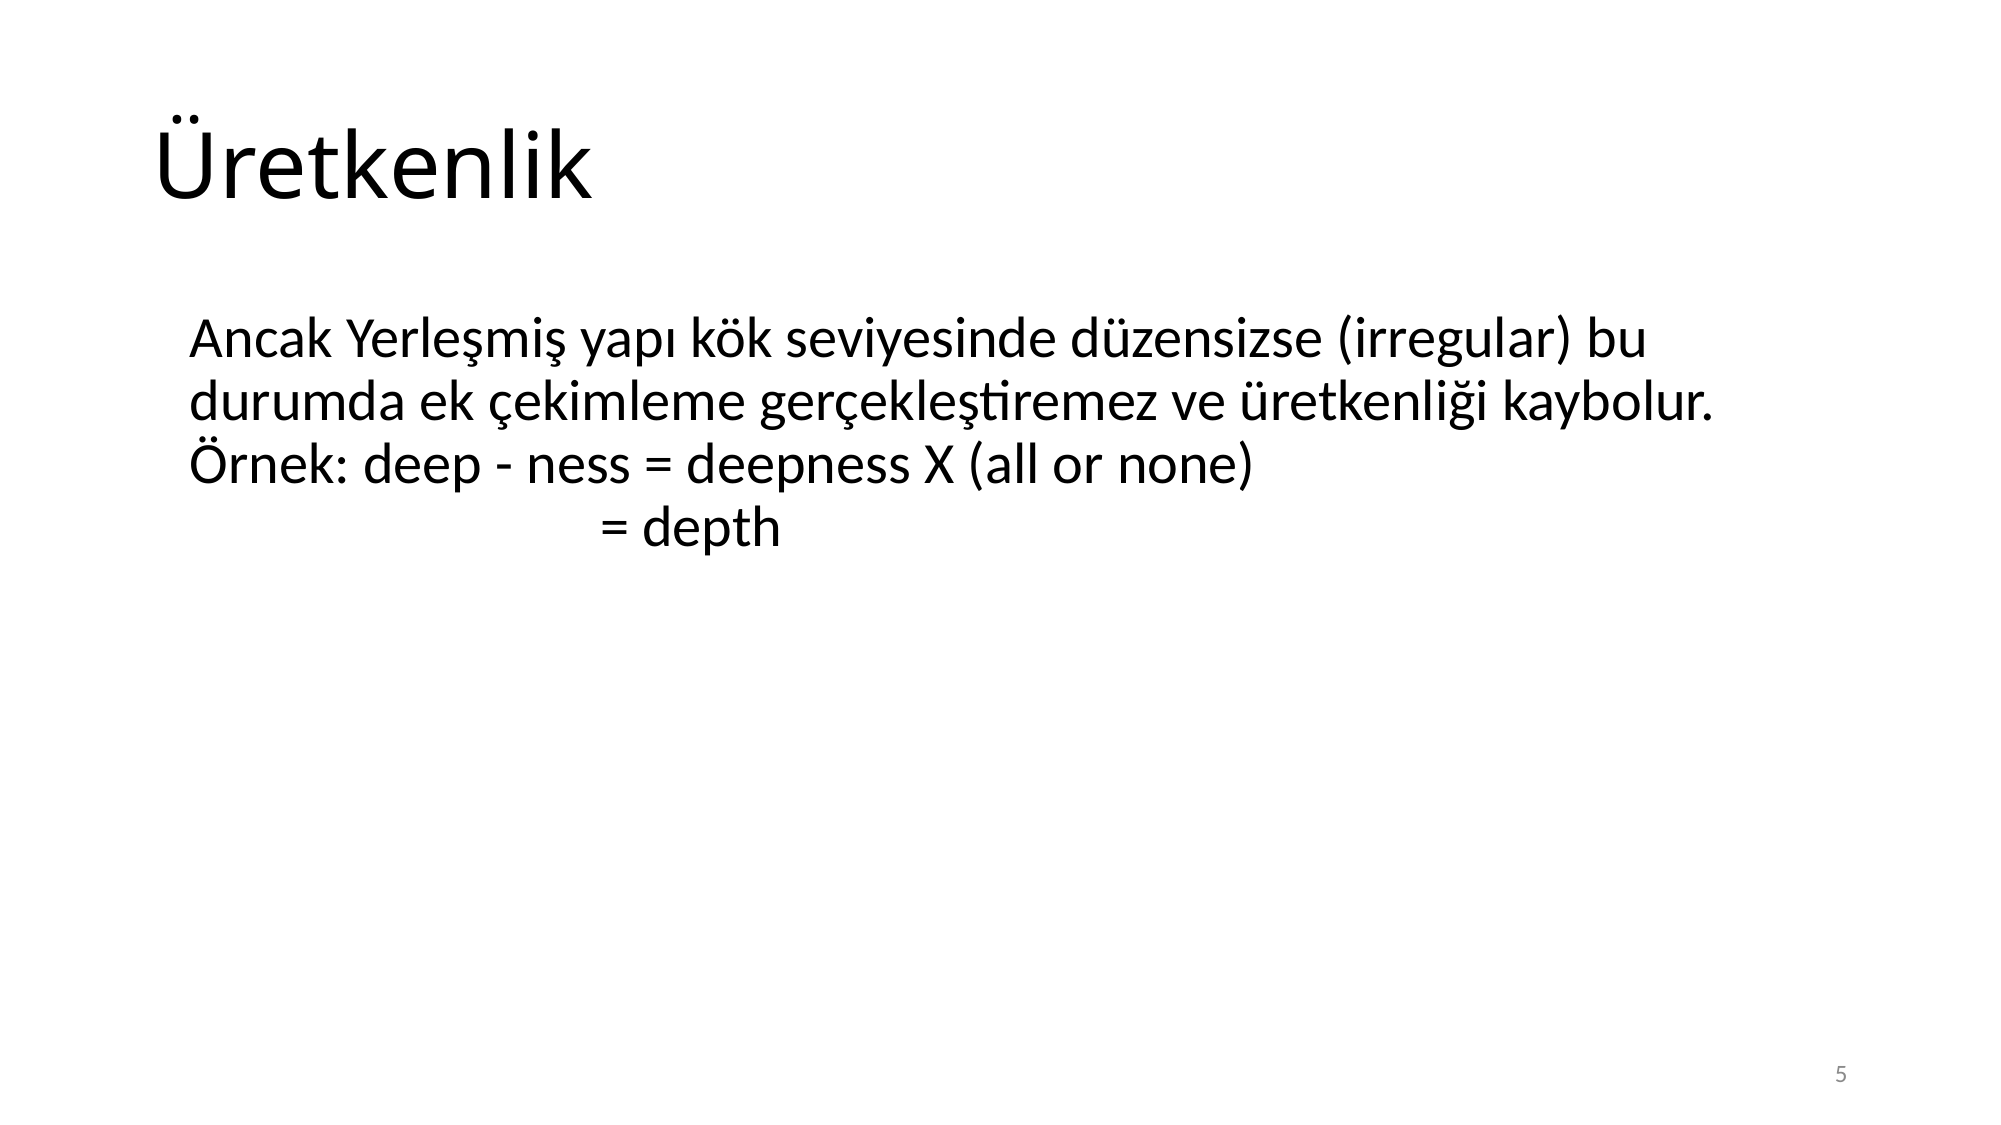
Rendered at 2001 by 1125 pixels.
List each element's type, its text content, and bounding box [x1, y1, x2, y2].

list Ancak Yerleşmiş yapı kök seviyesinde düzensizse (irregular) bu durumda ek çekimleme gerçekleştiremez ve üretkenliği kaybolur. Örnek: deep - ness = deepness X (all or none) = depth [137, 299, 1863, 1014]
slide_number 5 [1412, 1042, 1863, 1103]
title Üretkenlik [137, 59, 1863, 278]
